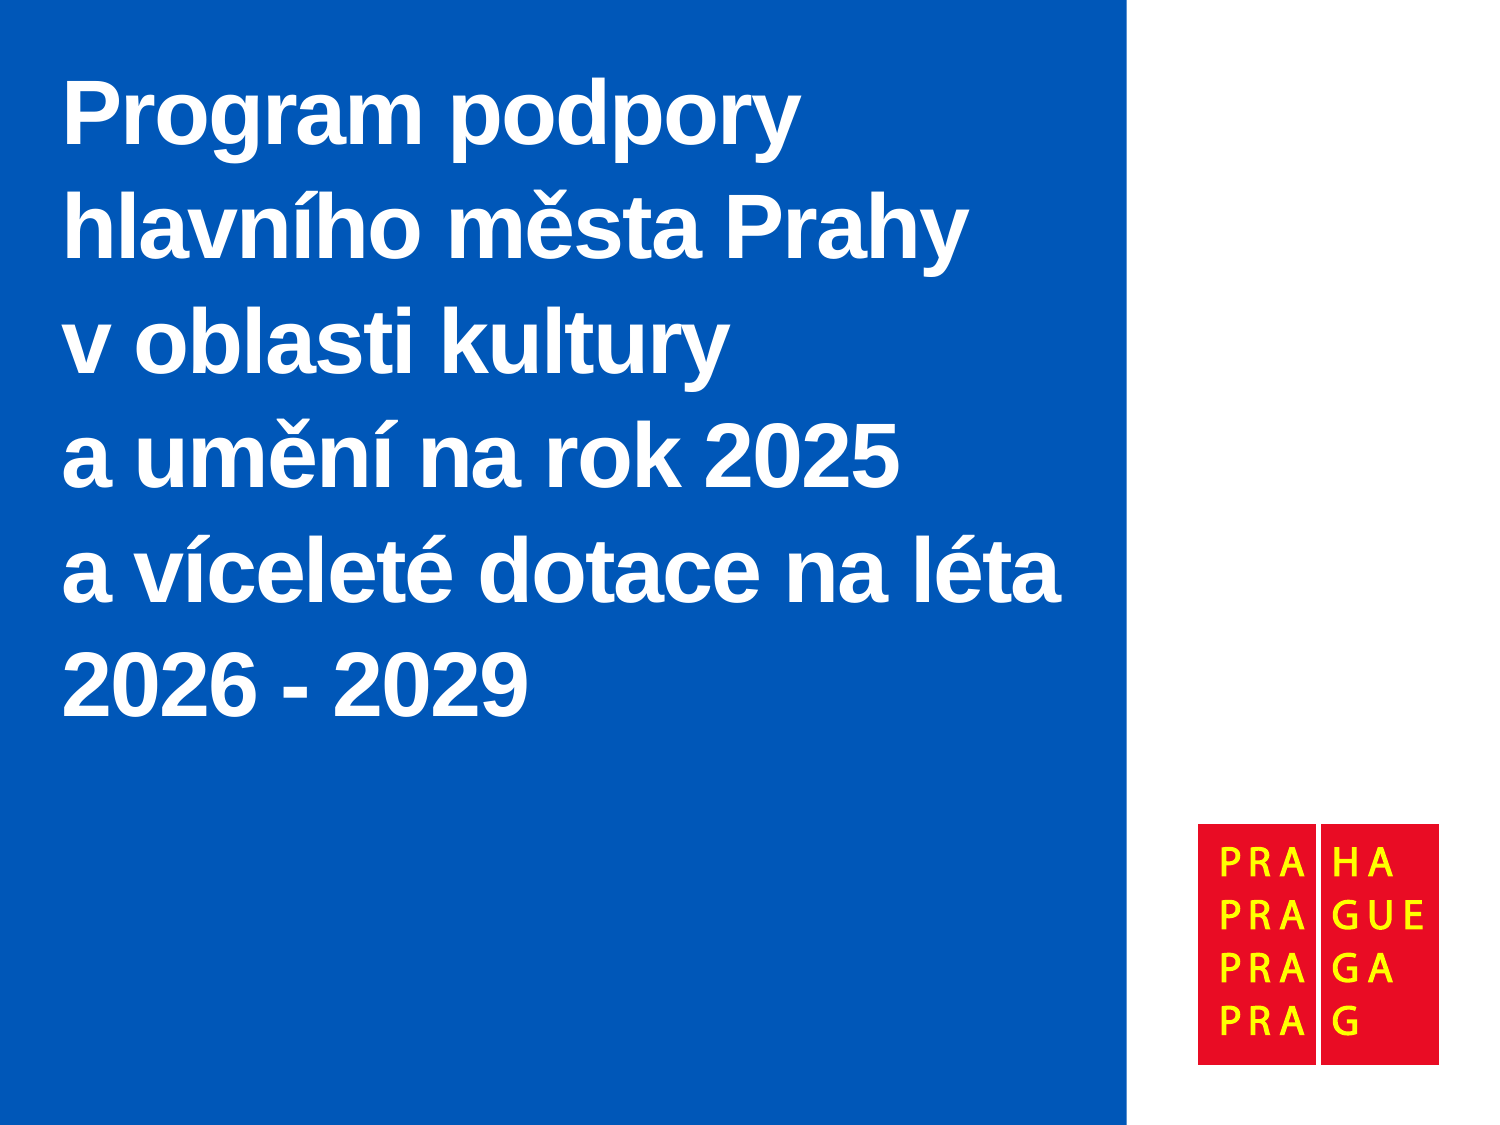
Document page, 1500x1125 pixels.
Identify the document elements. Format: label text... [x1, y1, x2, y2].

title Program podpory hlavního města Prahy v oblasti kultury a umění na rok 2025 a víceleté dotace na léta 2026 - 2029 [61, 47, 1060, 173]
